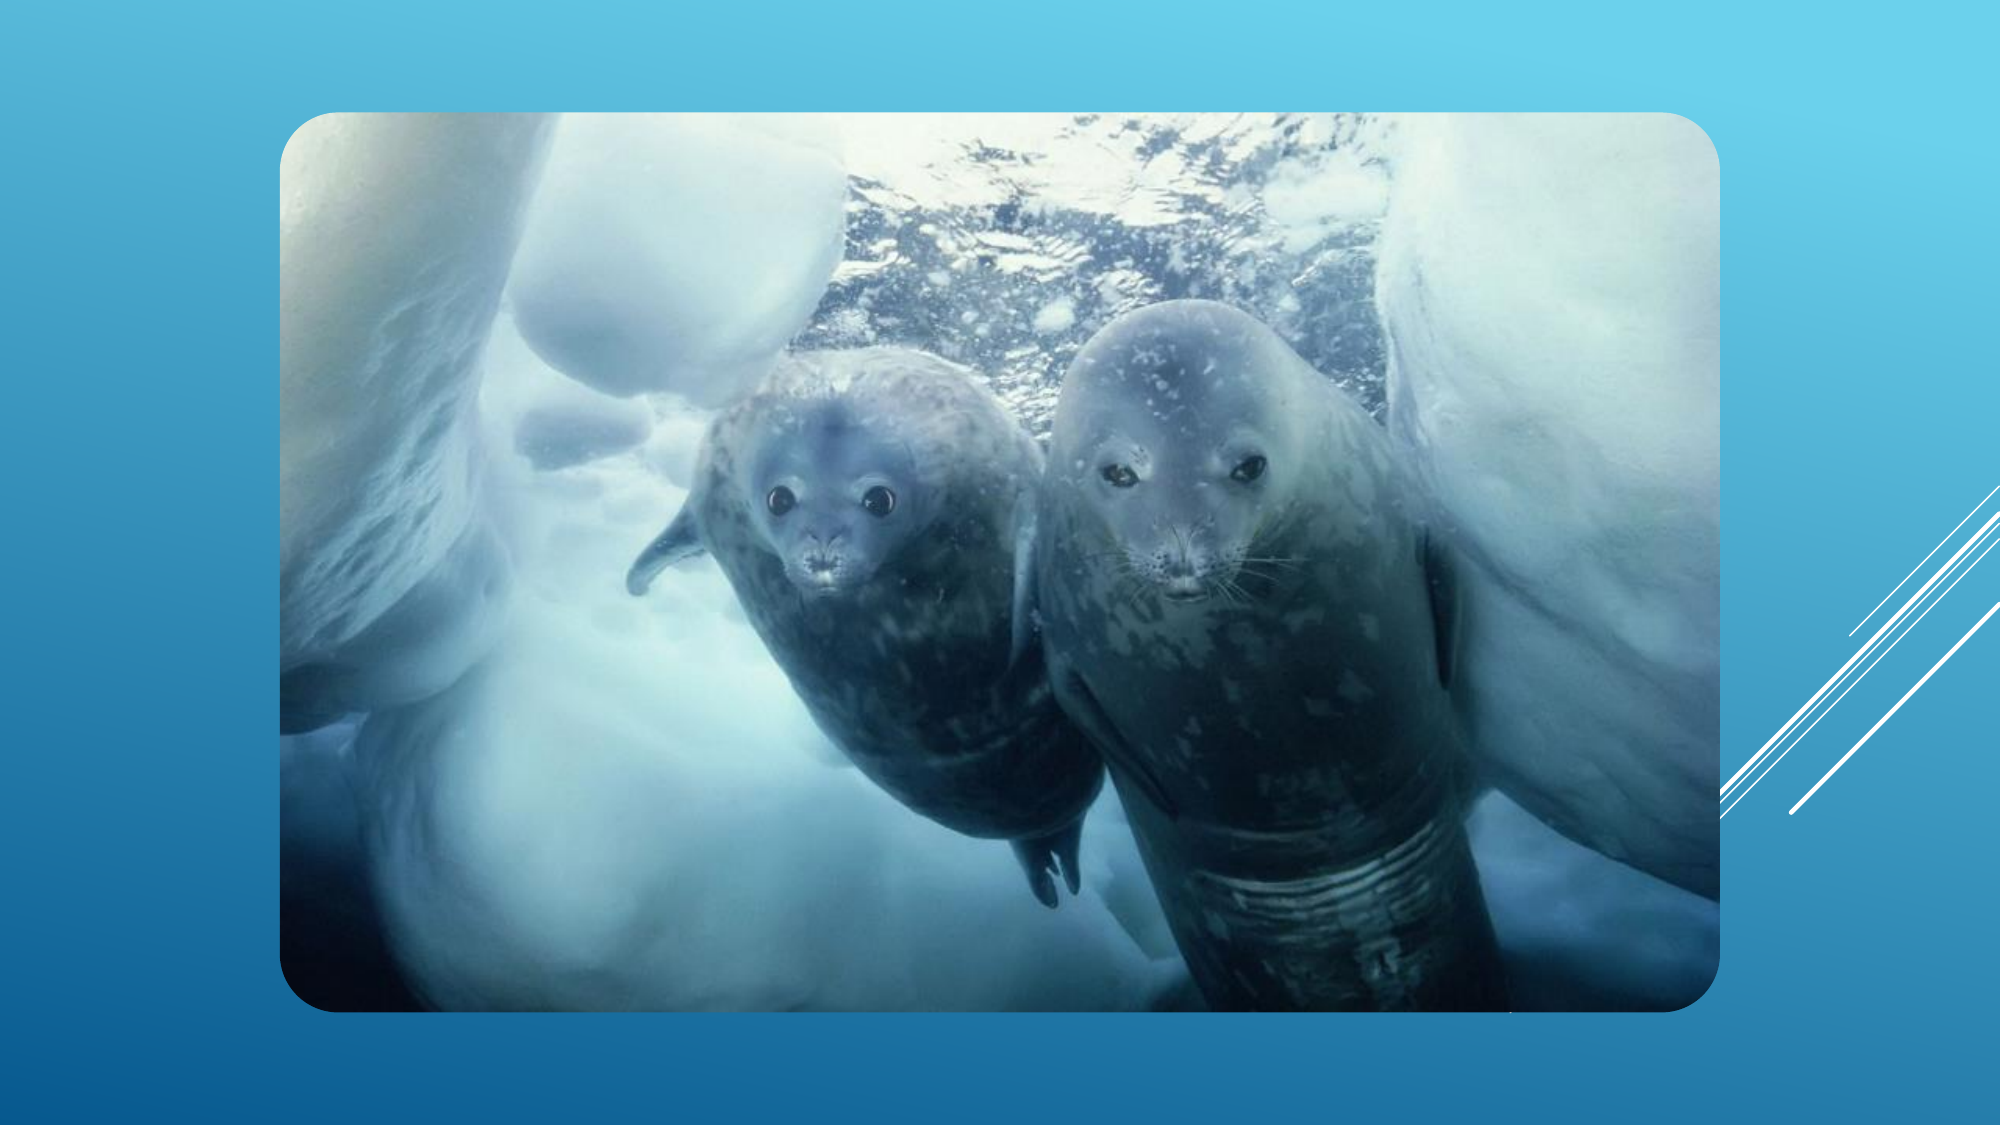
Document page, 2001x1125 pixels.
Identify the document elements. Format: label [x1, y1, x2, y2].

picture [279, 112, 1721, 1013]
